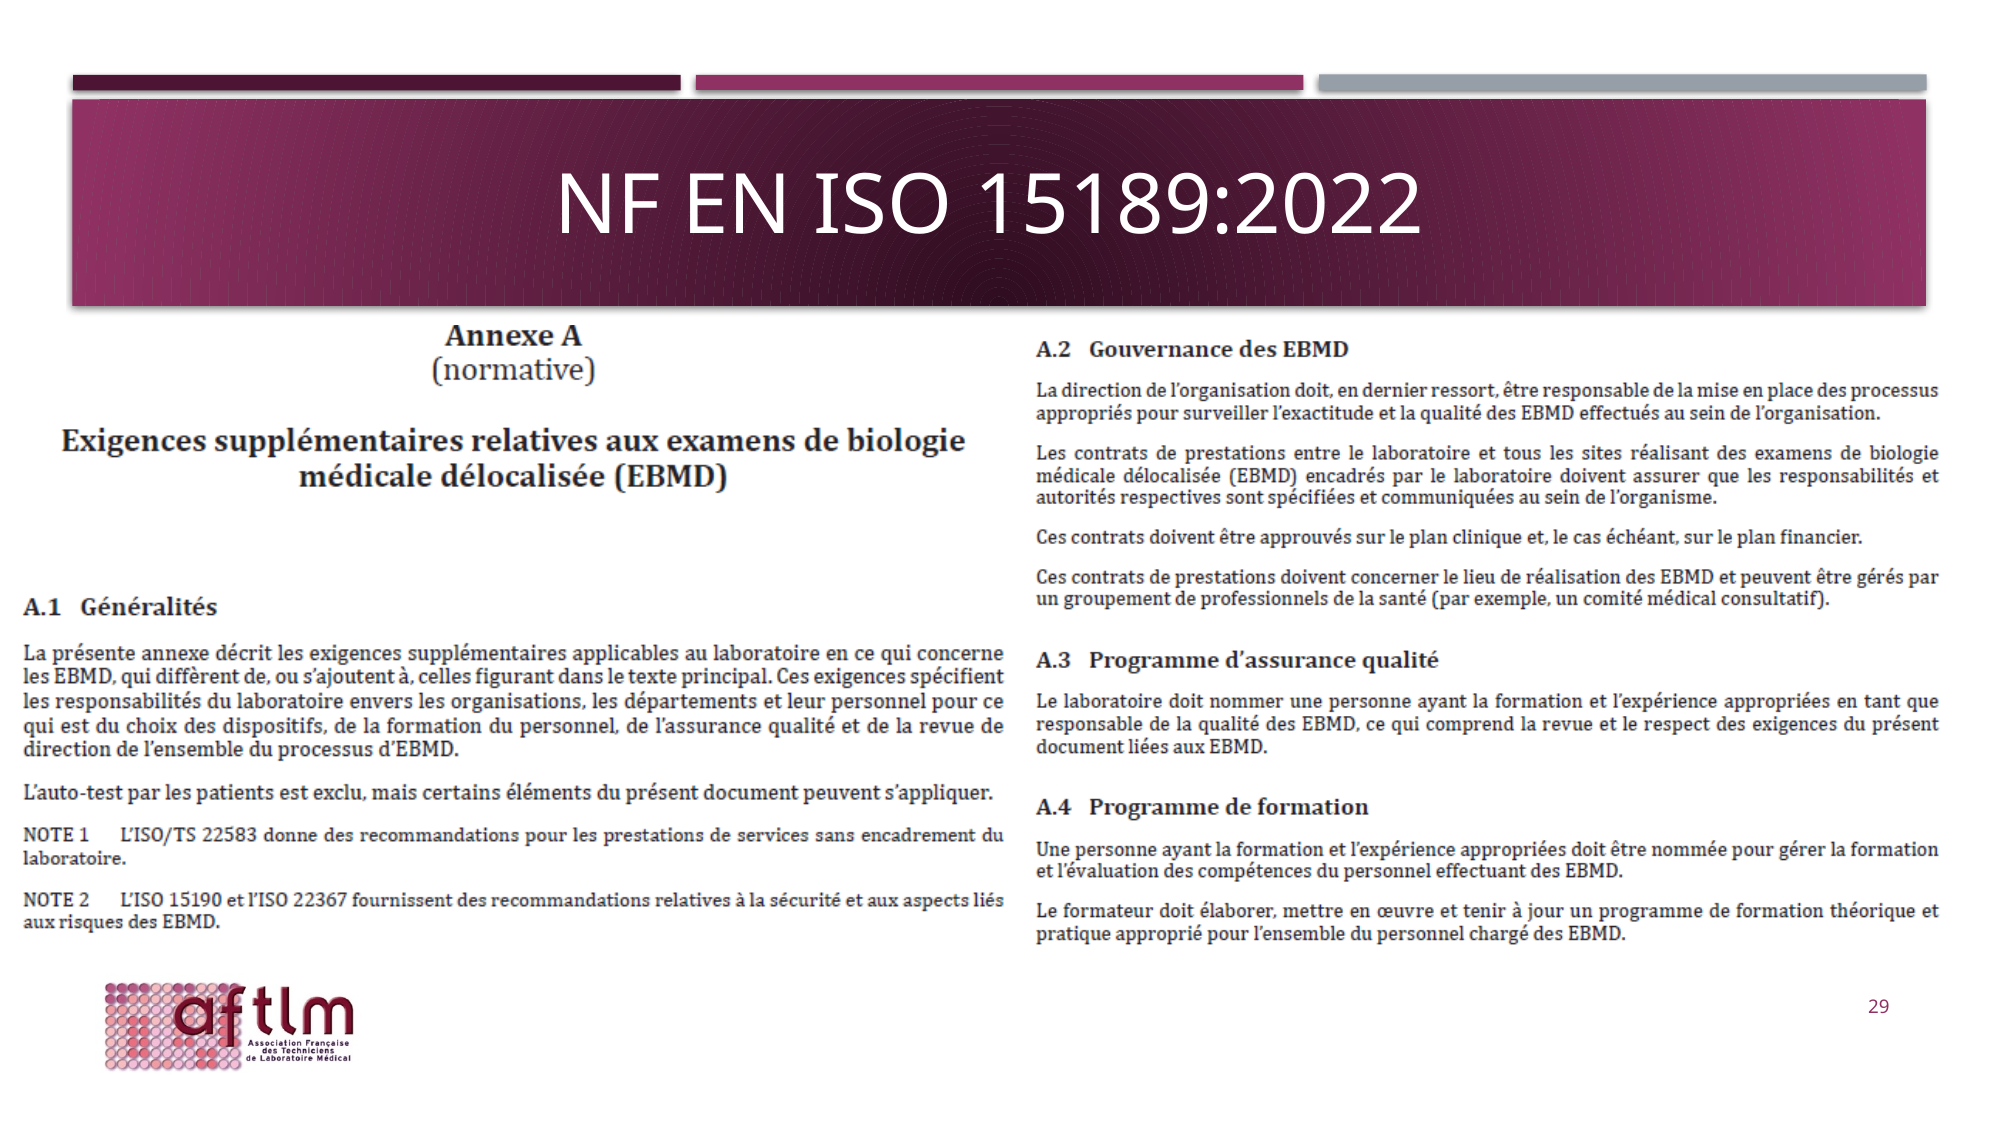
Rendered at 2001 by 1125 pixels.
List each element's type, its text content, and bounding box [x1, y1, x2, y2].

picture [14, 324, 1960, 955]
title NF EN ISO 15189:2022 [95, 119, 1905, 282]
picture [95, 962, 372, 1089]
slide_number 29 [1732, 977, 1905, 1037]
